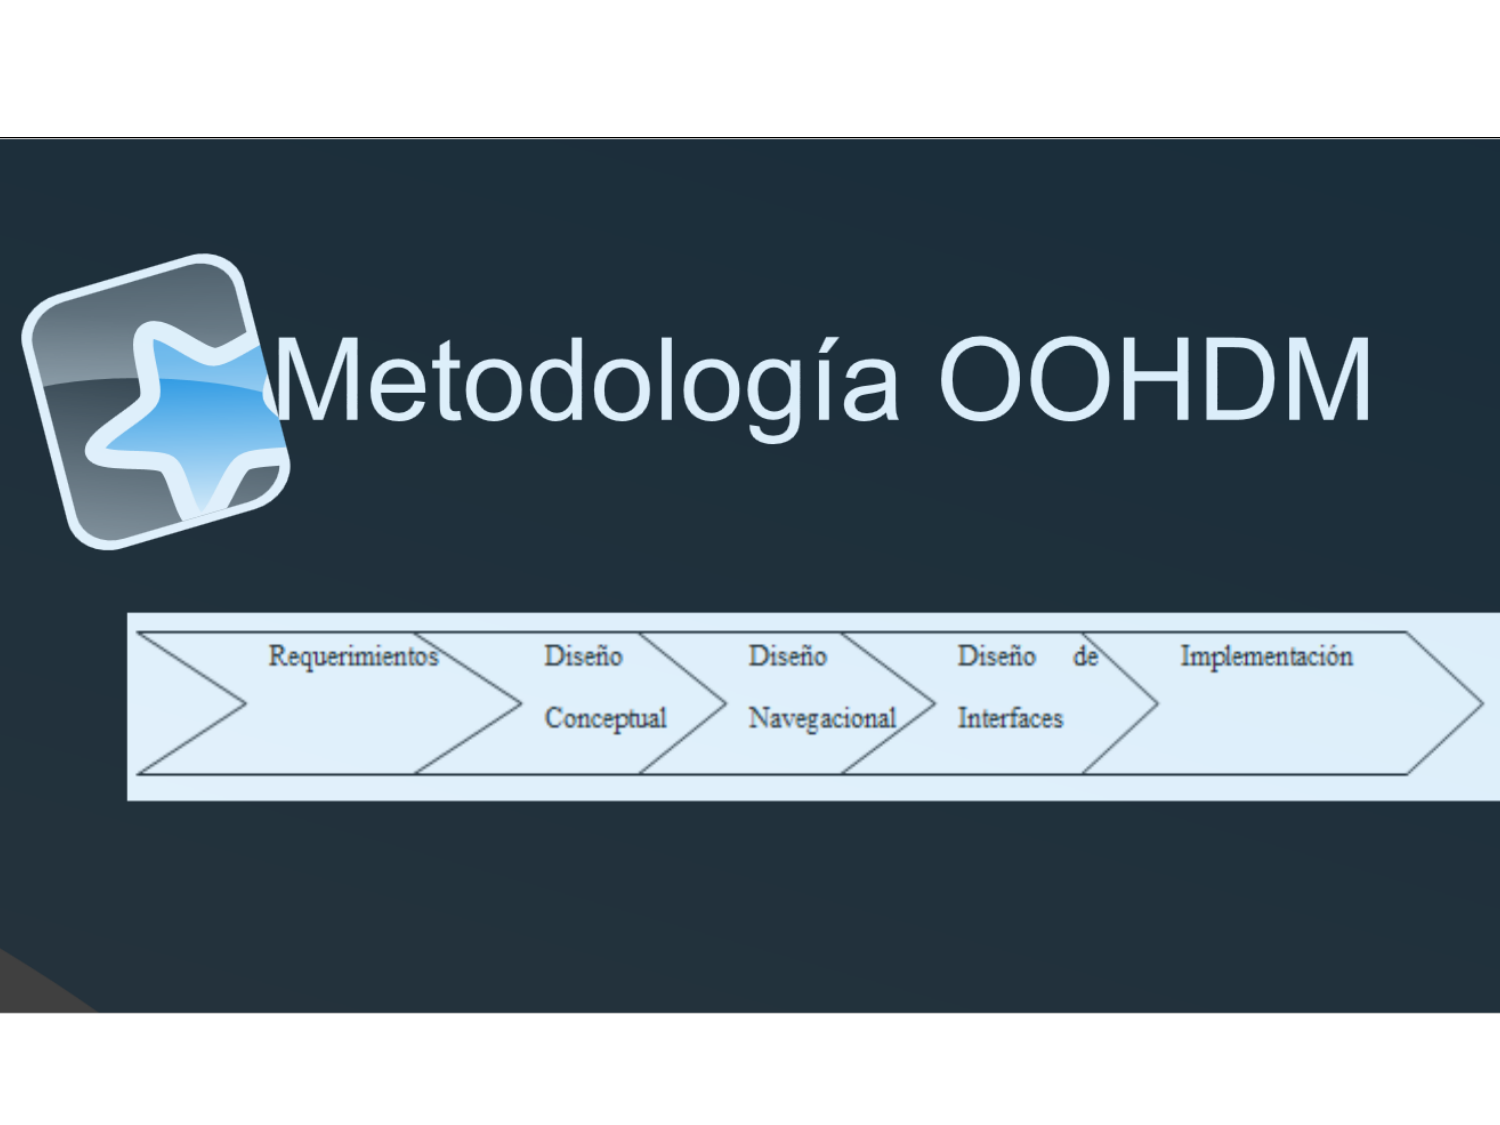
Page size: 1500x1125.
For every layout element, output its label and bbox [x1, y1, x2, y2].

picture [0, 136, 1500, 1014]
